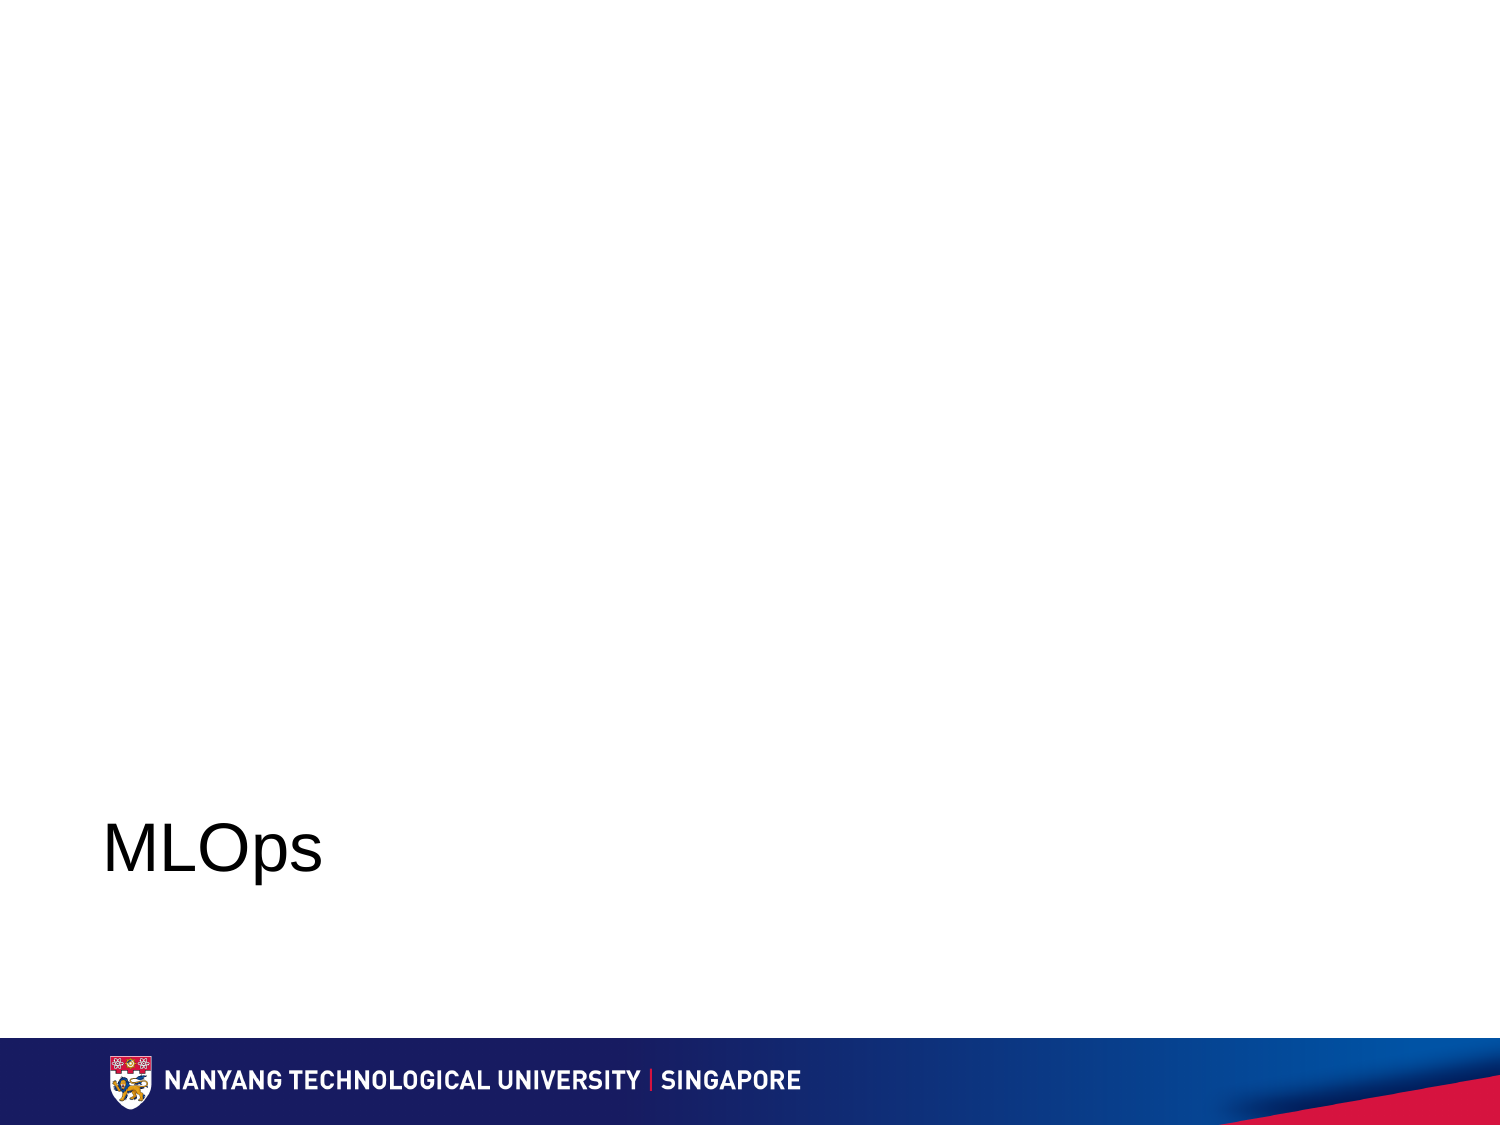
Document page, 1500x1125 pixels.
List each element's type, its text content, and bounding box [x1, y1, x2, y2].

title MLOps [87, 750, 1438, 938]
picture [0, 1038, 1500, 1125]
